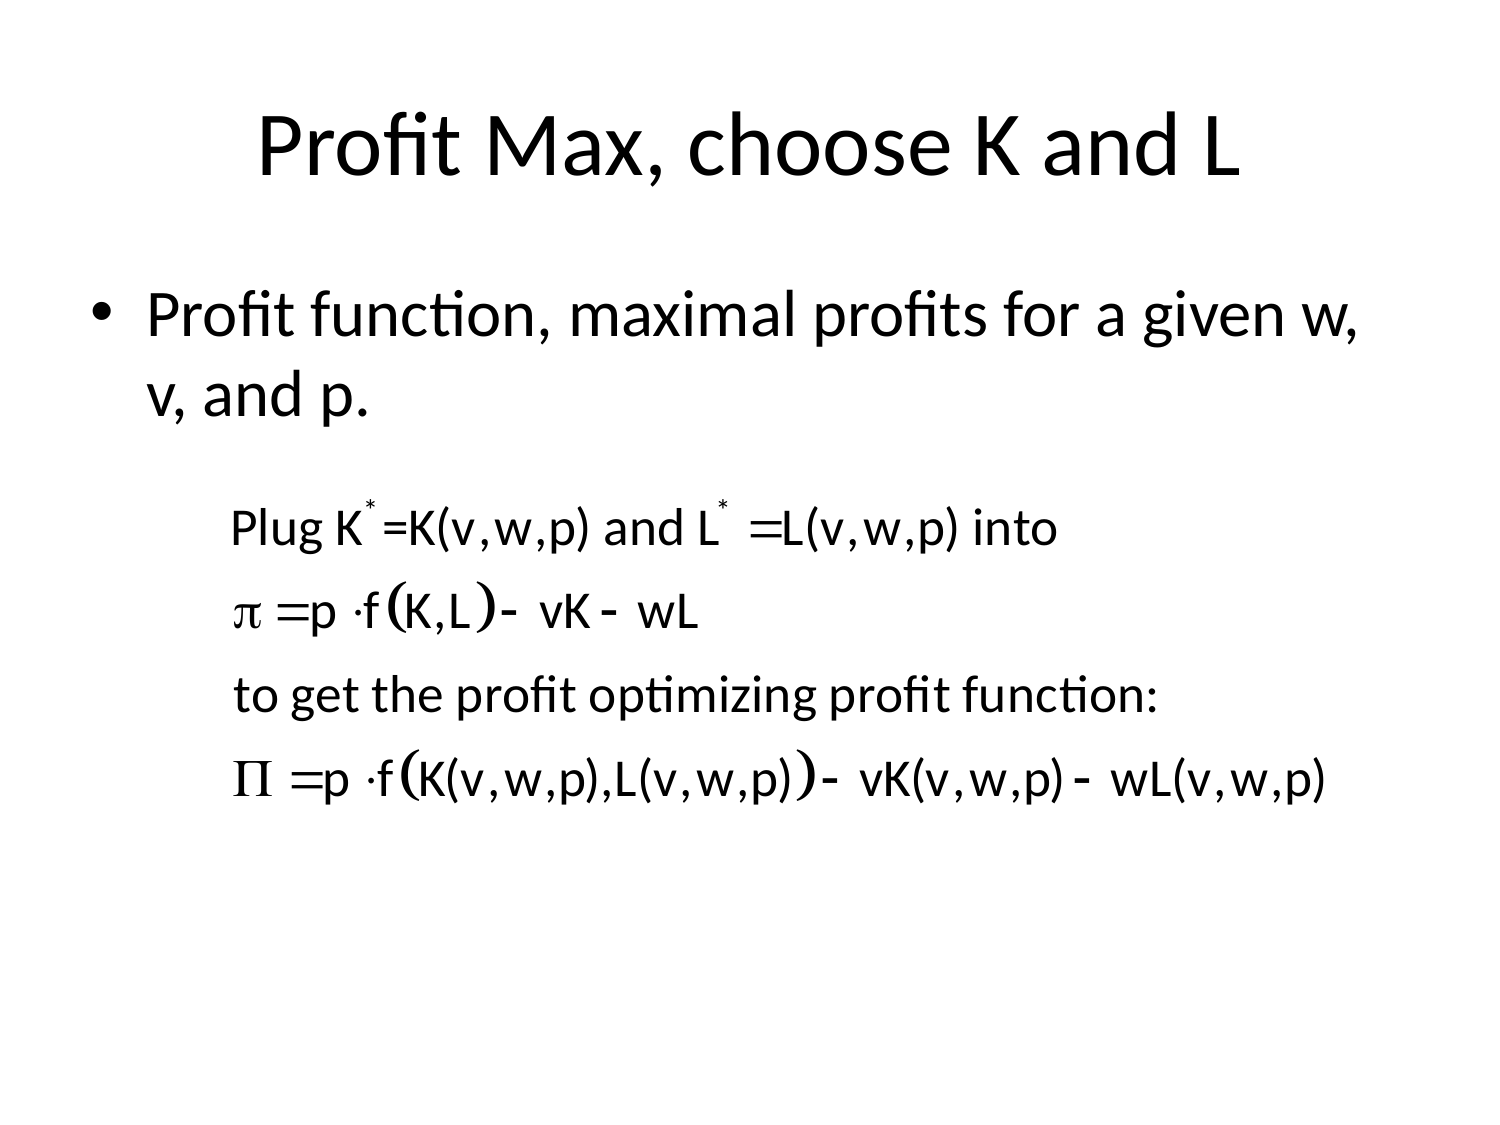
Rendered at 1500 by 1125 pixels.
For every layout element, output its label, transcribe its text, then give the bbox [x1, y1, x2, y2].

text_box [225, 487, 1338, 826]
list Profit function, maximal profits for a given w, v, and p. [74, 262, 1426, 1006]
title Profit Max, choose K and L [74, 44, 1426, 233]
